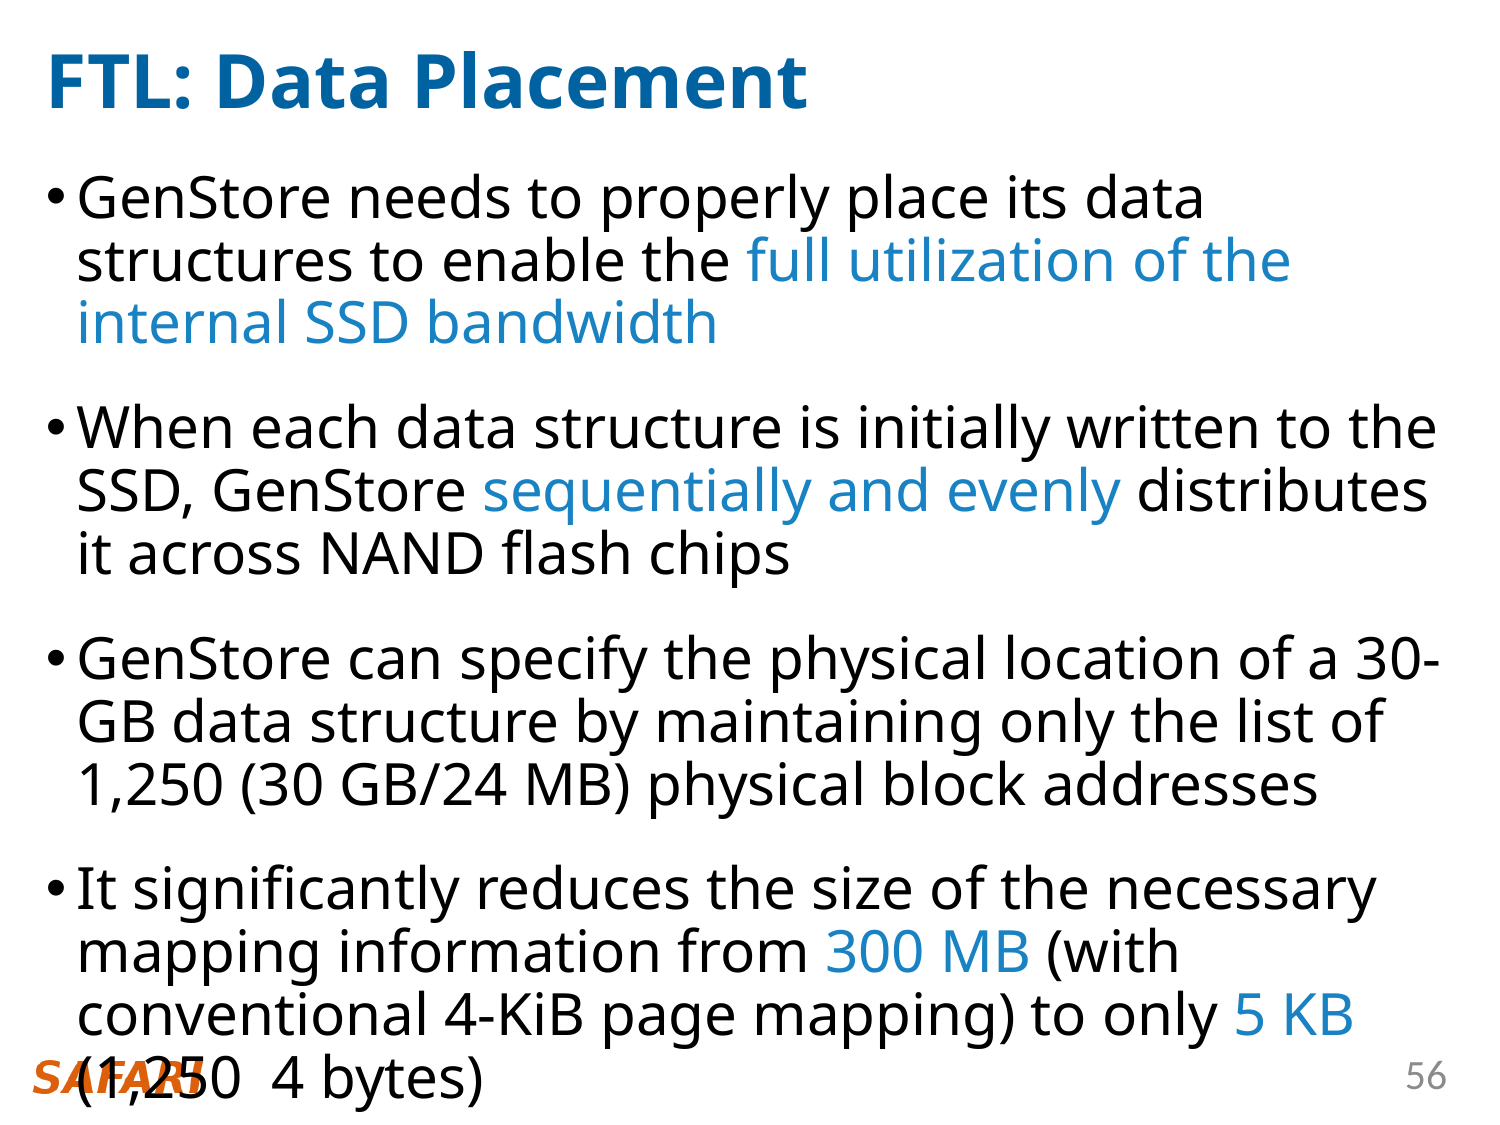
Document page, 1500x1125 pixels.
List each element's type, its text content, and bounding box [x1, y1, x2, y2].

title FTL: Data Placement [31, 15, 1475, 143]
list GenStore needs to properly place its data structures to enable the full utilization of the internal SSD bandwidth When each data structure is initially written to the SSD, GenStore sequentially and evenly distributes it across NAND flash chips GenStore can specify the physical location of a 30-GB data structure by maintaining only the list of 1,250 (30 GB/24 MB) physical block addresses It significantly reduces the size of the necessary mapping information from 300 MB (with conventional 4-KiB page mapping) to only 5 KB (1,250 4 bytes) [31, 160, 1475, 1043]
picture [31, 1051, 209, 1104]
